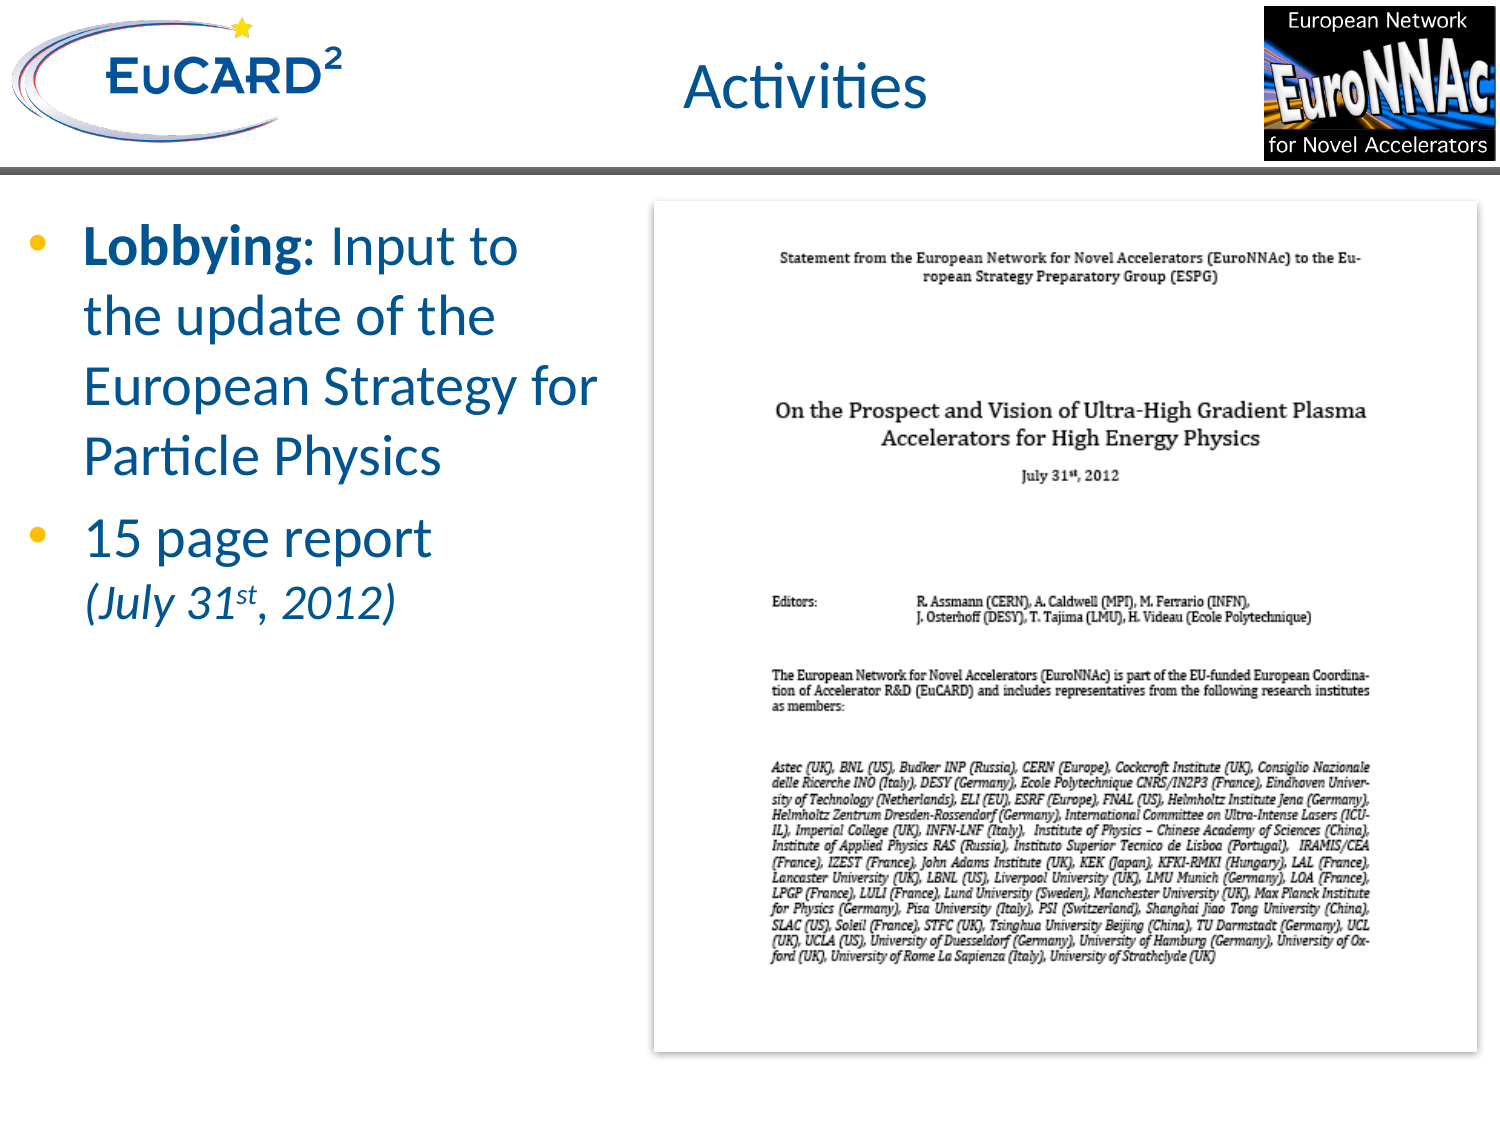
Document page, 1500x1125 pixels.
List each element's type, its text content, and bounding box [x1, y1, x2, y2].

footer [24, 1025, 1475, 1085]
picture [1264, 6, 1496, 161]
list Lobbying: Input to the update of the European Strategy for Particle Physics 15 page report (July 31st, 2012) [12, 200, 625, 1005]
title Activities [375, 6, 1238, 157]
picture [8, 8, 350, 150]
picture [0, 167, 1500, 175]
picture [668, 215, 1463, 1038]
